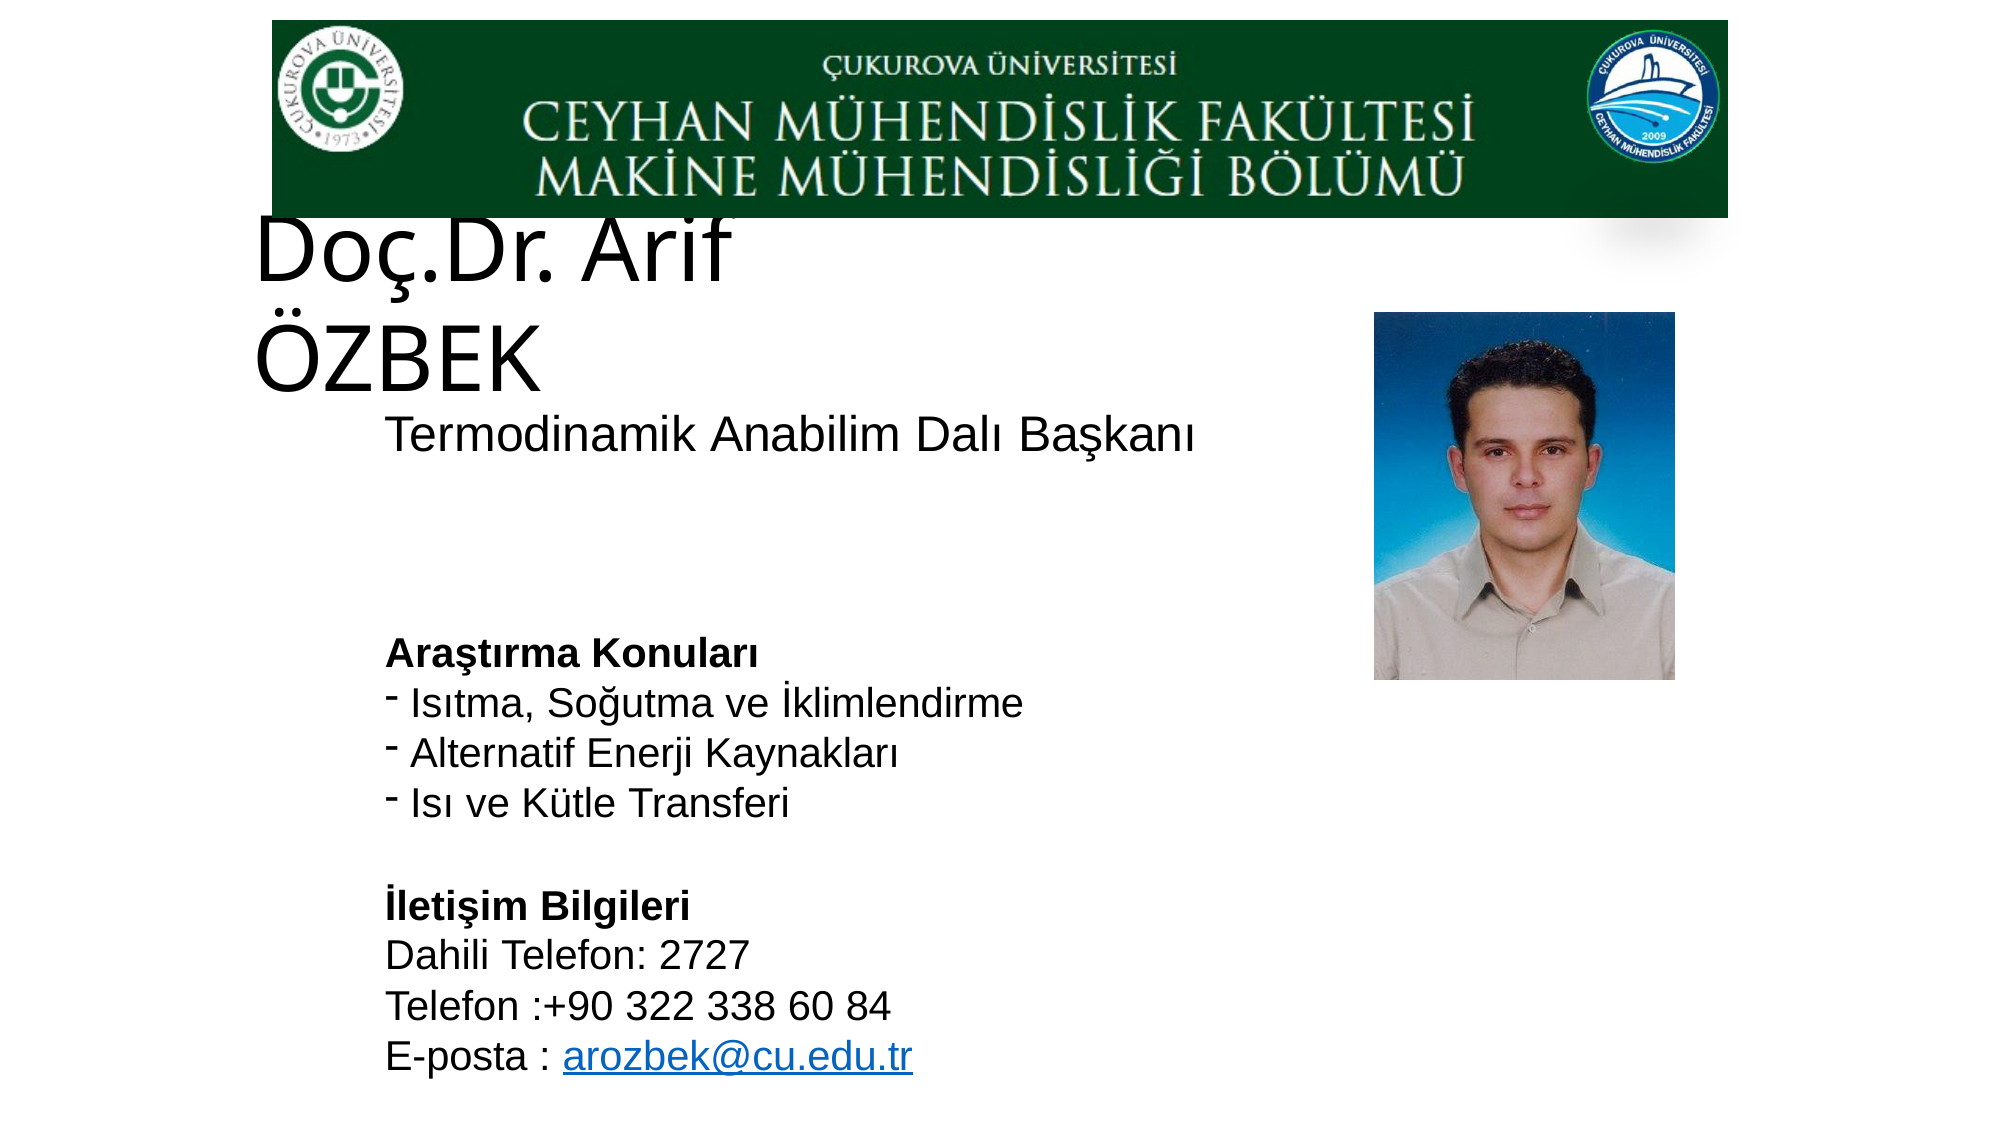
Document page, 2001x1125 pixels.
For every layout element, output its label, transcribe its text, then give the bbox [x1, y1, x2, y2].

text_box Termodinamik Anabilim Dalı Başkanı [383, 399, 1208, 462]
picture [1374, 312, 1675, 680]
text_box Araştırma Konuları Isıtma, Soğutma ve İklimlendirme Alternatif Enerji Kaynakları Isı ve Kütle Transferi İletişim Bilgileri Dahili Telefon: 2727 Telefon :+90 322 338 60 84 E-posta : arozbek@cu.edu.tr [382, 623, 1028, 1079]
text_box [272, 20, 1751, 299]
title Doç.Dr. Arif ÖZBEK [249, 187, 984, 410]
